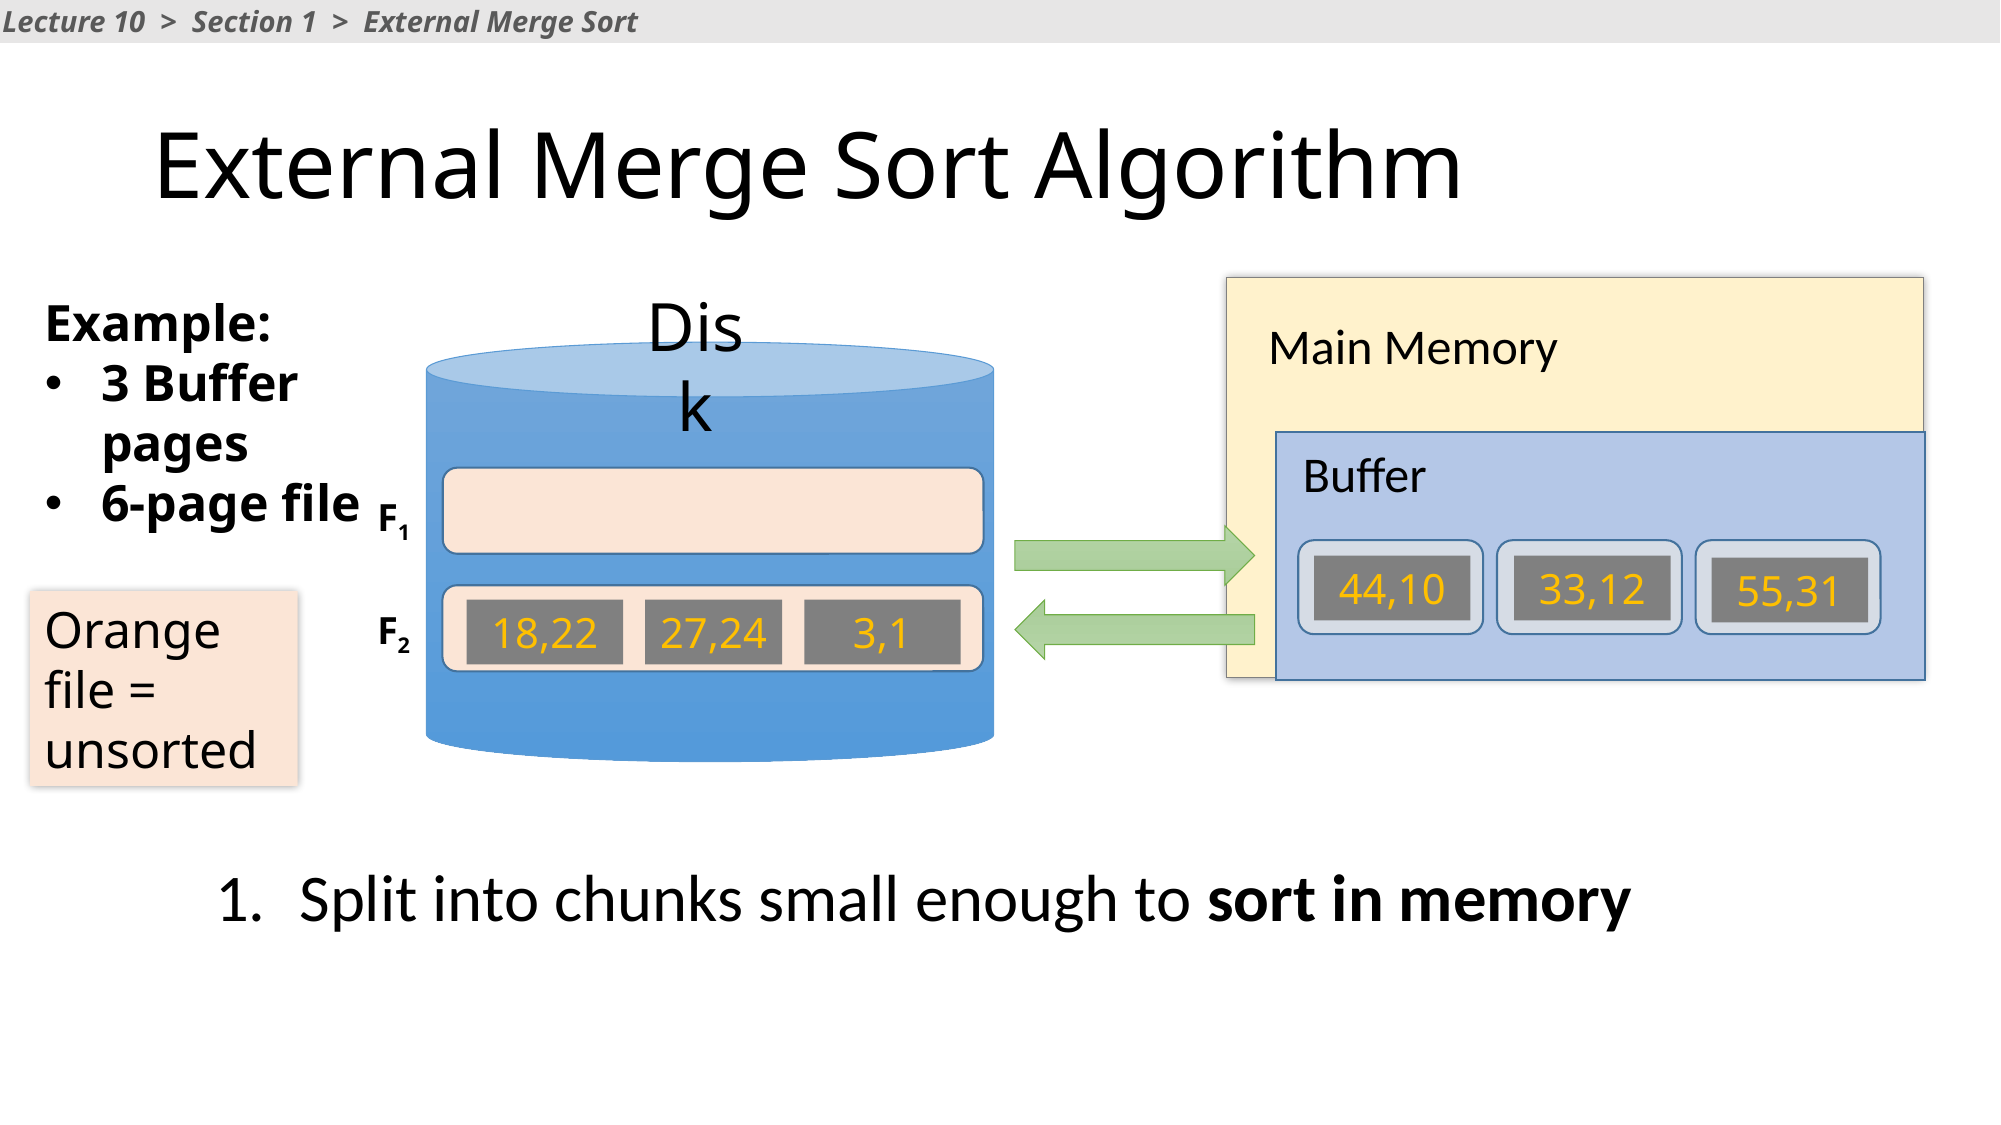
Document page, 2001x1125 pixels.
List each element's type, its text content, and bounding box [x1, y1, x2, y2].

title External Merge Sort Algorithm [137, 59, 1863, 278]
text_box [0, 0, 2000, 47]
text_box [428, 345, 623, 395]
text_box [1226, 277, 1925, 681]
text_box [441, 584, 985, 673]
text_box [769, 344, 992, 395]
text_box 3,1 [804, 599, 961, 665]
list Split into chunks small enough to sort in memory [199, 855, 1925, 945]
text_box [425, 342, 995, 763]
text_box 27,24 [645, 599, 783, 665]
text_box Example: 3 Buffer pages 6-page file [30, 284, 407, 540]
text_box [1014, 598, 1226, 661]
text_box F2 [362, 599, 426, 666]
text_box [1014, 524, 1226, 587]
text_box Orange file = unsorted [29, 591, 298, 786]
text_box F1 [362, 486, 426, 553]
text_box 18,22 [466, 599, 624, 665]
text_box Disk [623, 277, 769, 453]
text_box [441, 466, 985, 555]
